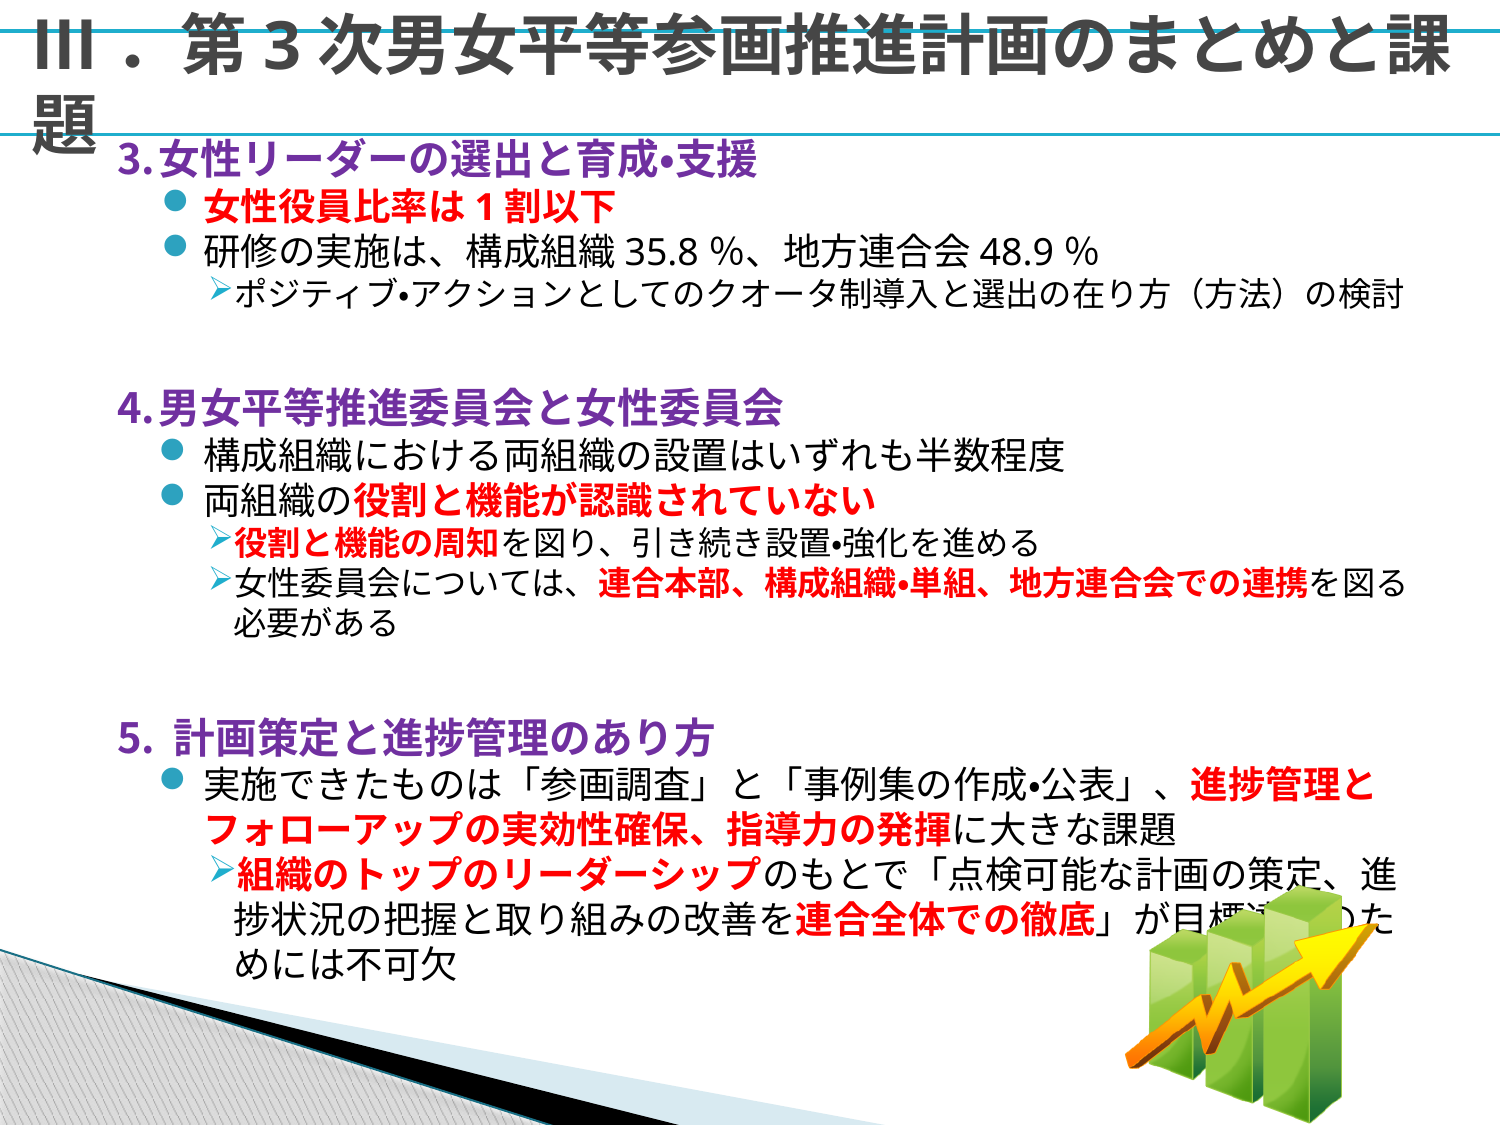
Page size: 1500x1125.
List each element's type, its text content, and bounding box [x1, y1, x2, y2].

list 女性リーダーの選出と育成・支援 女性役員比率は1割以下 研修の実施は、構成組織35.8％、地方連合会48.9％ ポジティブ・アクションとしてのクオータ制導入と選出の在り方（方法）の検討 男女平等推進委員会と女性委員会 構成組織における両組織の設置はいずれも半数程度 両組織の役割と機能が認識されていない 役割と機能の周知を図り、引き続き設置・強化を進める 女性委員会については、連合本部、構成組織・単組、地方連合会での連携を図る必要がある 計画策定と進捗管理のあり方 実施できたものは「参画調査」と「事例集の作成・公表」、進捗管理とフォローアップの実効性確保、指導力の発揮に大きな課題 組織のトップのリーダーシップのもとで「点検可能な計画の策定、進捗状況の把握と取り組みの改善を連合全体での徹底」が目標達成のためには不可欠 [100, 135, 1425, 1000]
picture [1108, 857, 1389, 1125]
title Ⅲ．第3次男女平等参画推進計画のまとめと課題 [0, 30, 1500, 135]
